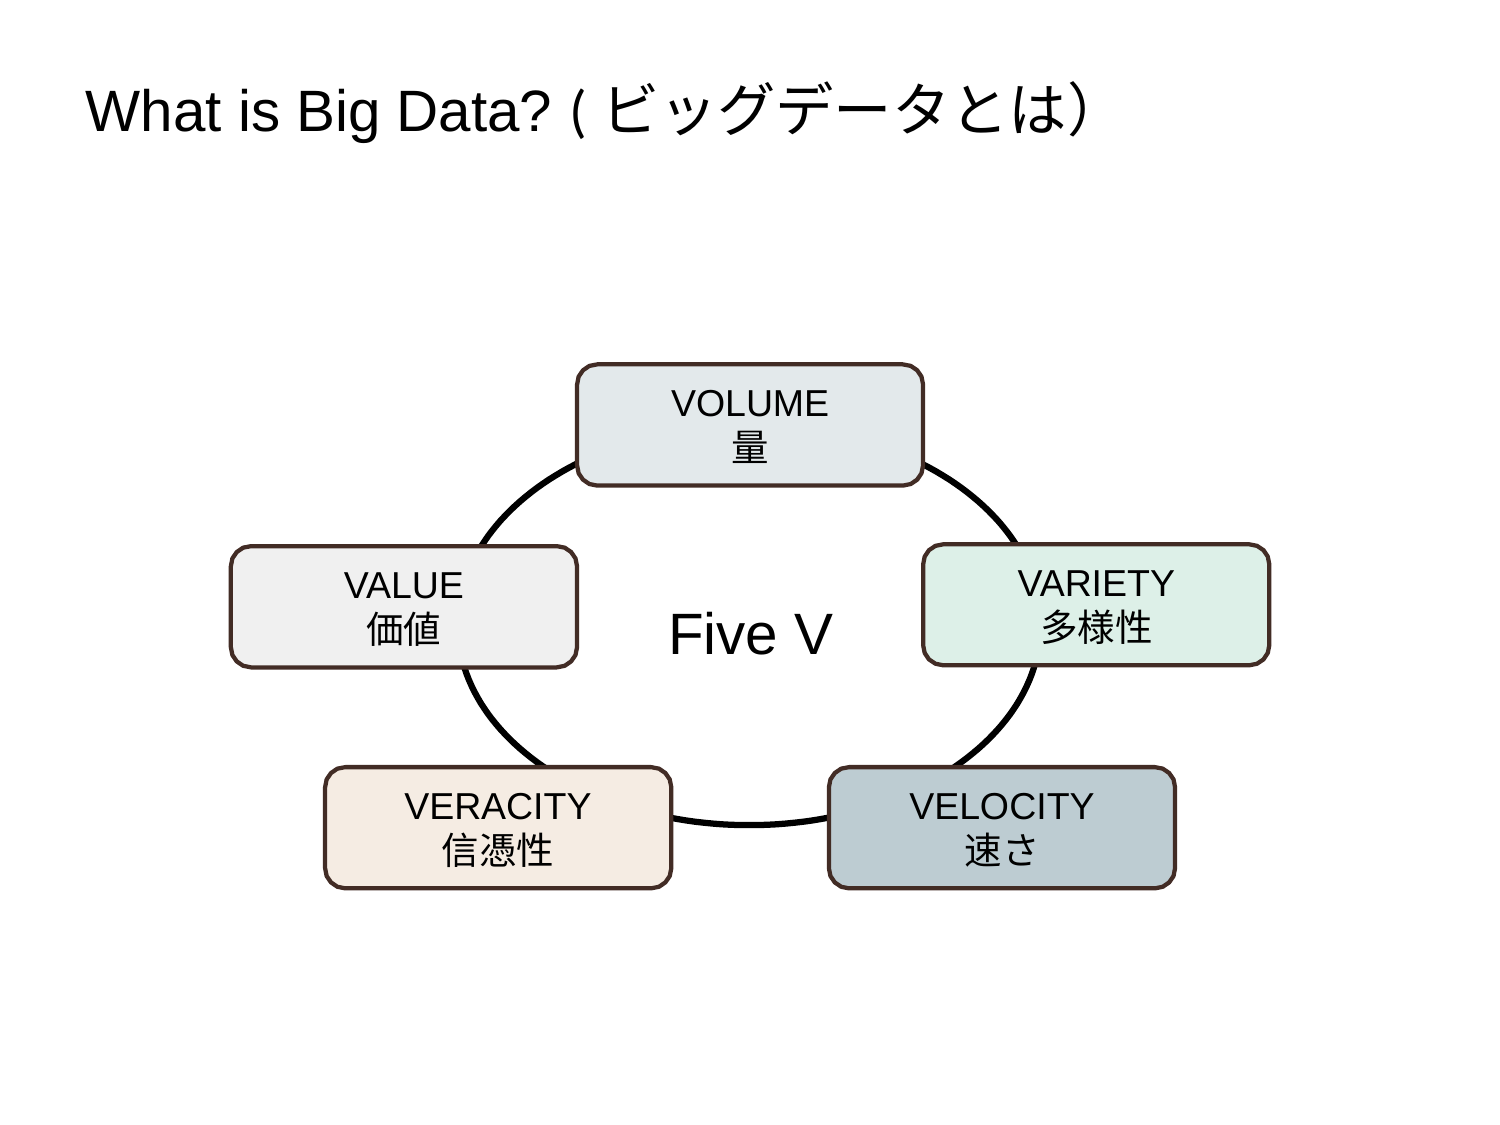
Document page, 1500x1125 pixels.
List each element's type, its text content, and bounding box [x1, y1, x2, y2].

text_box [922, 544, 1270, 666]
title What is Big Data? (ビッグデータとは） [83, 71, 1419, 262]
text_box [457, 364, 1041, 826]
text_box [230, 545, 578, 668]
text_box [324, 766, 672, 889]
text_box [828, 766, 1176, 889]
